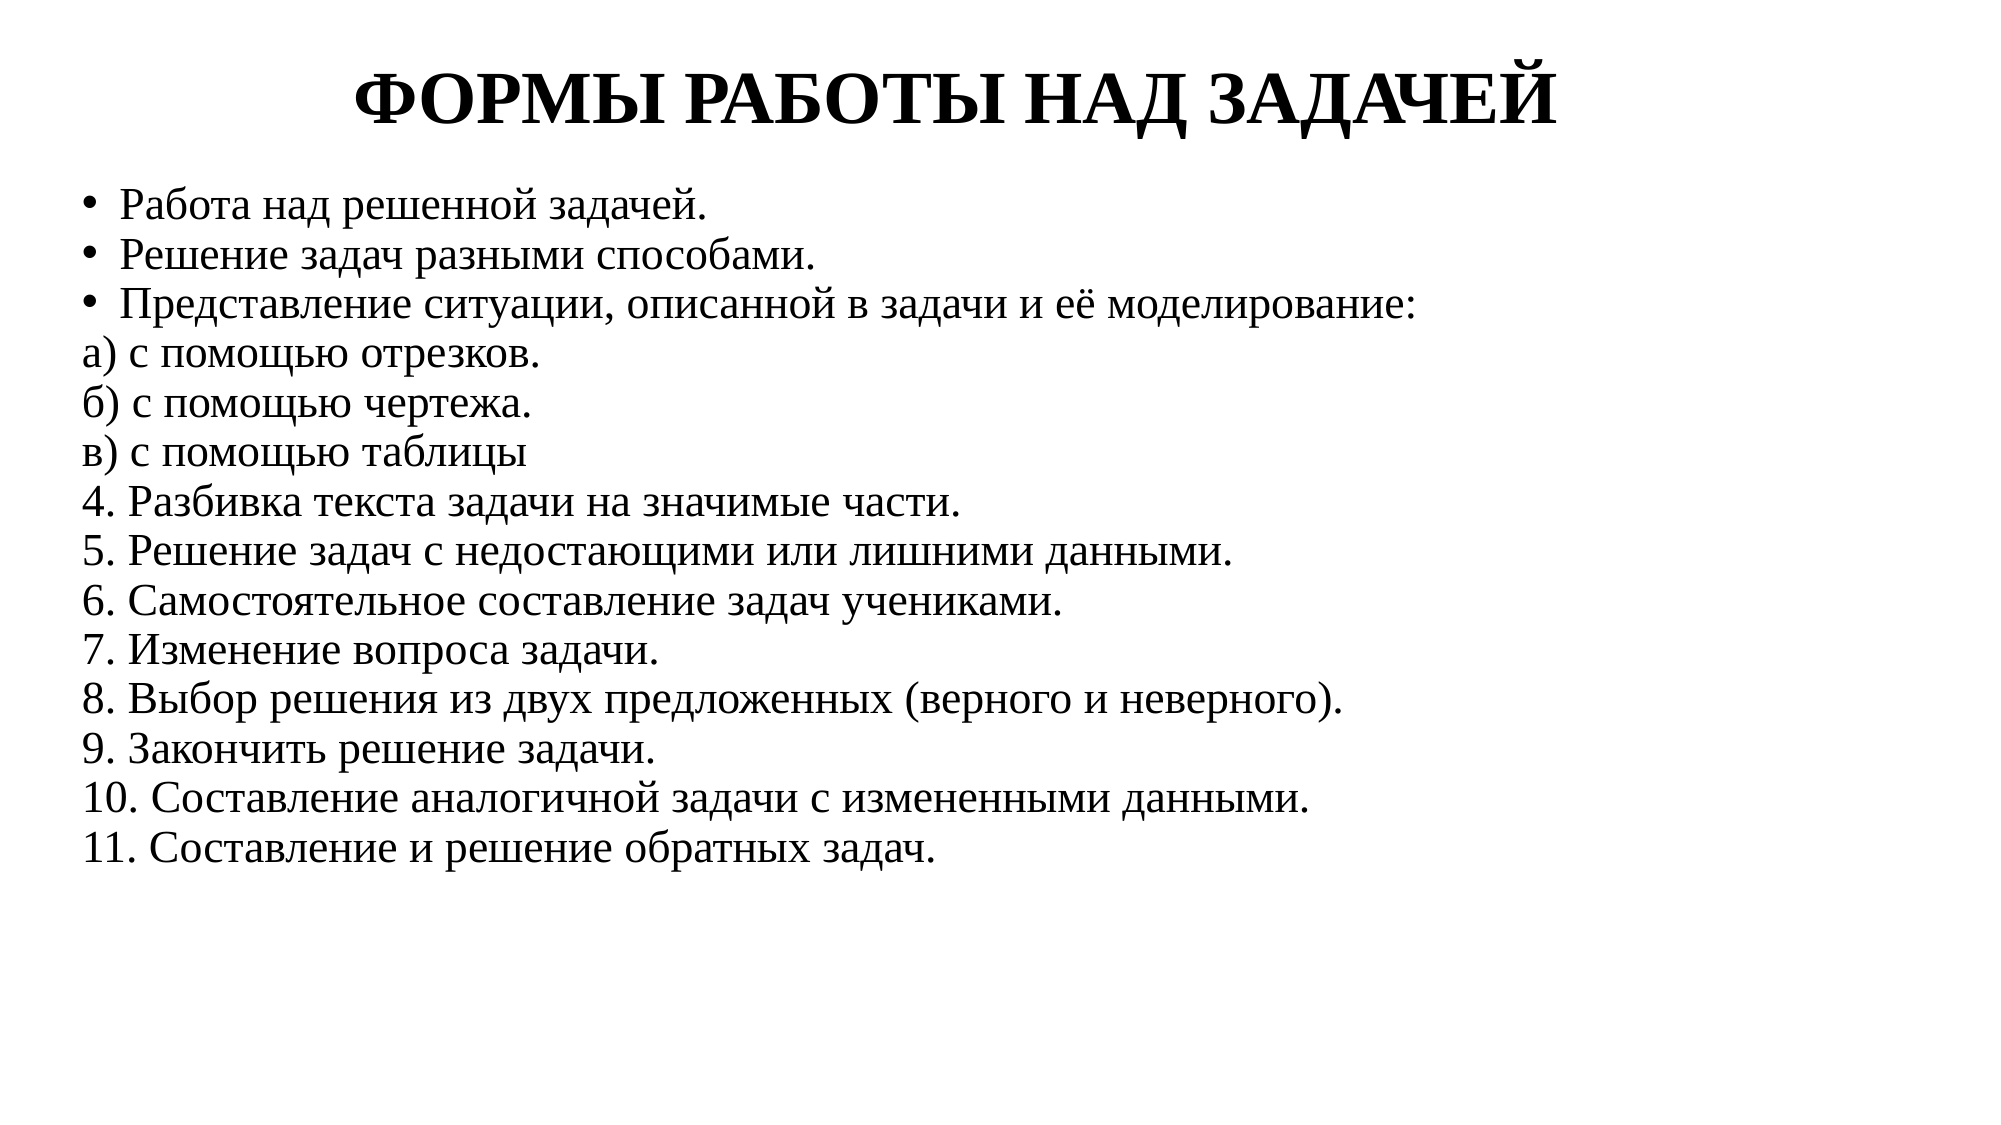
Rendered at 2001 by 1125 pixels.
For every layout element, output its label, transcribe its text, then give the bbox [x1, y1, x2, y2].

title ФОРМЫ РАБОТЫ НАД ЗАДАЧЕЙ [338, 30, 1640, 168]
list Работа над решенной задачей. Решение задач разными способами. Представление ситуации, описанной в задачи и её моделирование: а) с помощью отрезков. б) с помощью чертежа. в) с помощью таблицы 4. Разбивка текста задачи на значимые части. 5. Решение задач с недостающими или лишними данными. 6. Самостоятельное составление задач учениками. 7. Изменение вопроса задачи. 8. Выбор решения из двух предложенных (верного и неверного). 9. Закончить решение задачи. 10. Составление аналогичной задачи с измененными данными. 11. Составление и решение обратных задач. [66, 172, 1654, 1094]
